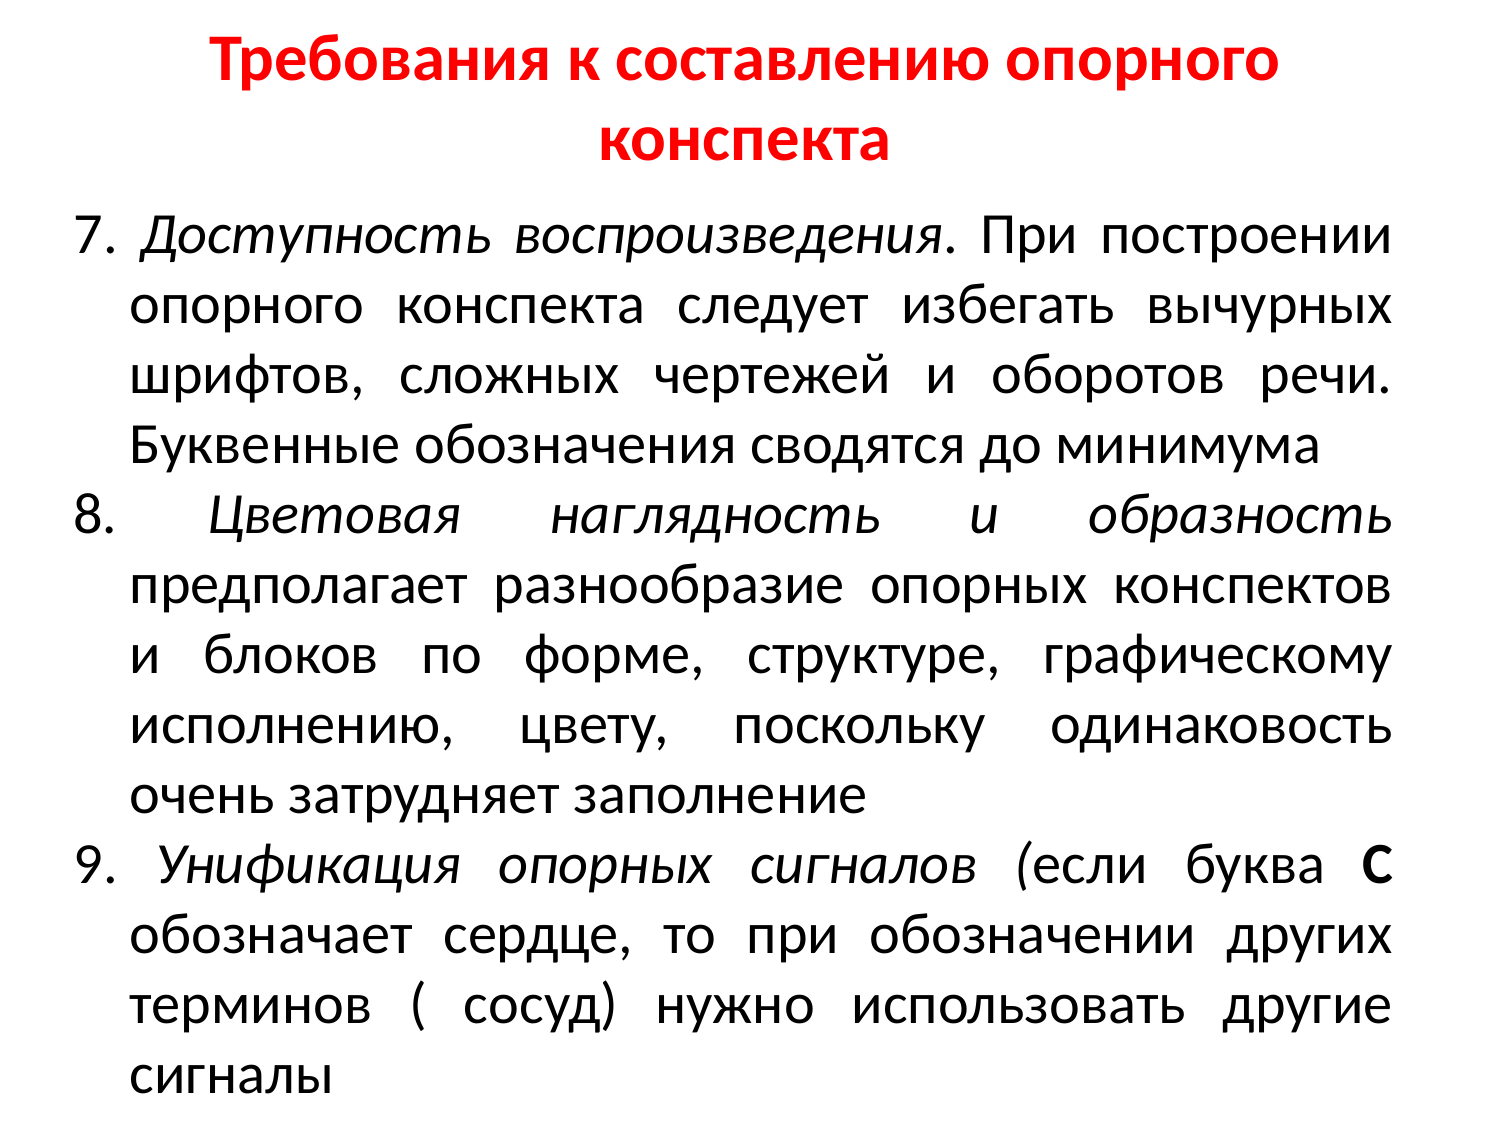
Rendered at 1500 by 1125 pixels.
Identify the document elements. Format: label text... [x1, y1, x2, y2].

list 7. Доступность воспроизведения. При построении опорного конспекта следует избегать вычурных шрифтов, сложных чертежей и оборотов речи. Буквенные обозначения сводятся до минимума 8. Цветовая наглядность и образность предполагает разнообразие опорных конспектов и блоков по форме, структуре, графическому исполнению, цвету, поскольку одинаковость очень затрудняет заполнение 9. Унификация опорных сигналов (если буква С обозначает сердце, то при обозначении других терминов ( сосуд) нужно использовать другие сигналы [58, 187, 1409, 930]
title Требования к составлению опорного конспекта [70, 0, 1421, 188]
